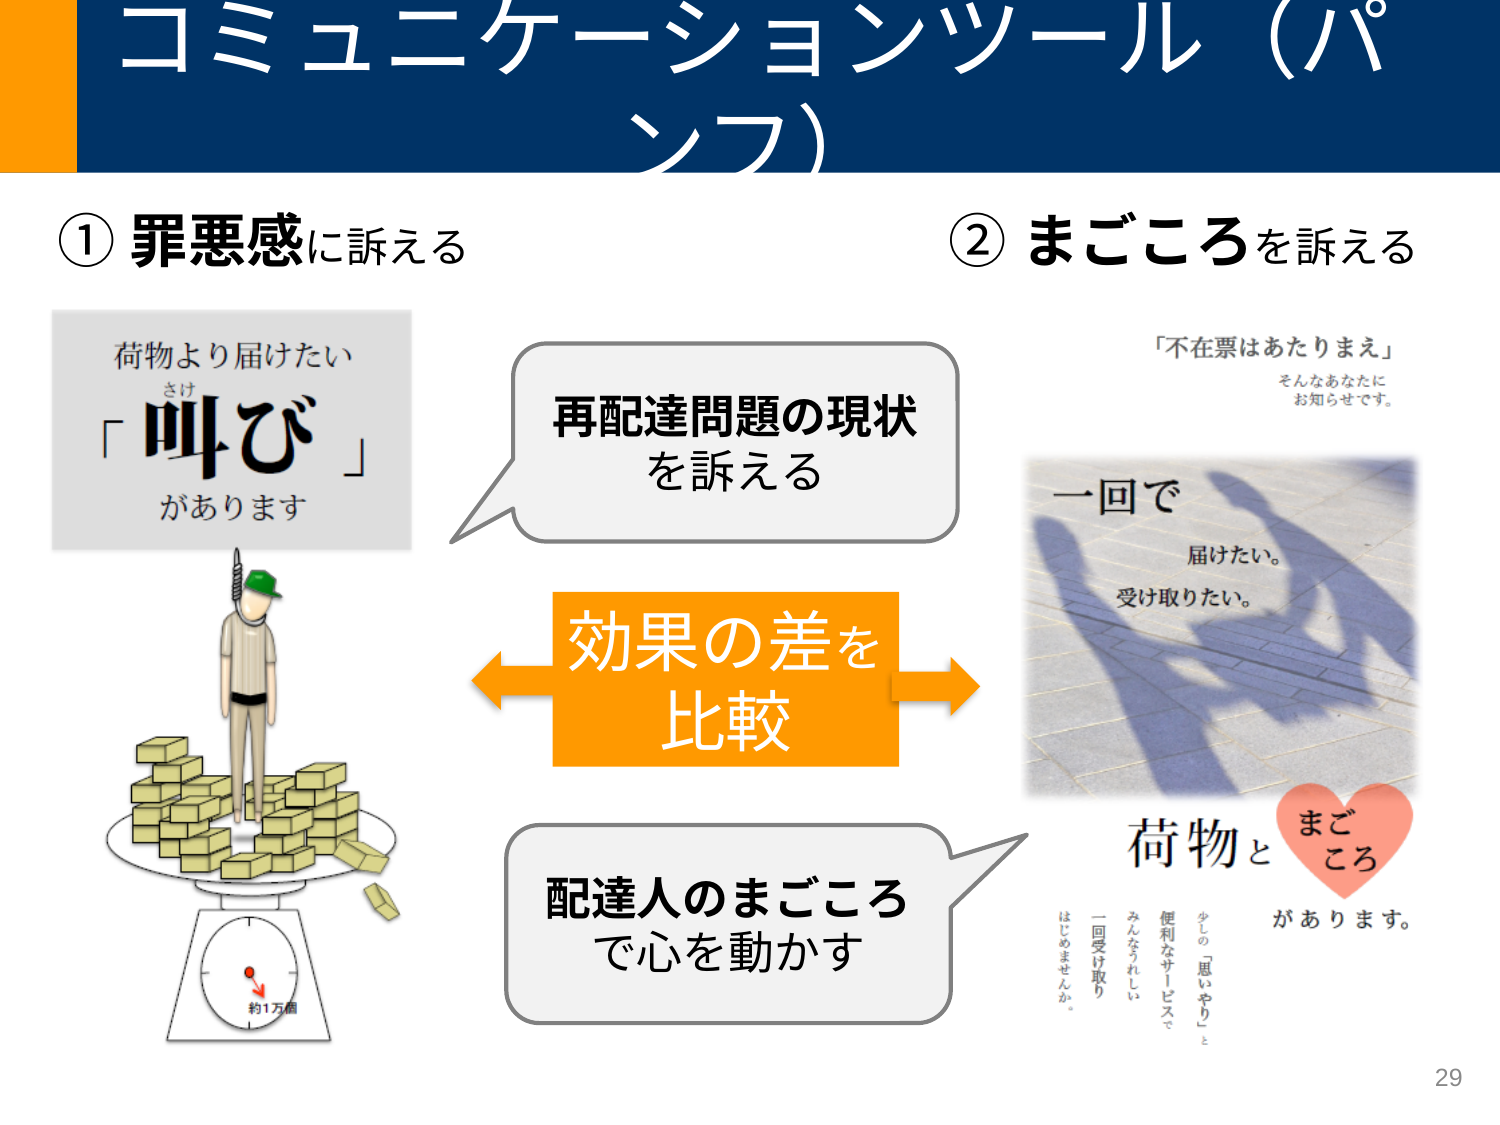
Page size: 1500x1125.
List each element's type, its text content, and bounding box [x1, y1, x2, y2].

picture [1020, 296, 1424, 1077]
text_box ①罪悪感に訴える [42, 196, 486, 281]
text_box 再配達問題の現状を訴える [449, 341, 960, 545]
slide_number 29 [1128, 1046, 1478, 1107]
text_box 効果の差を 比較 [552, 591, 900, 767]
text_box ②まごころを訴える [934, 196, 1435, 281]
text_box 配達人のまごころ で心を動かす [504, 822, 1015, 1026]
text_box [890, 656, 981, 717]
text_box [0, 0, 1500, 173]
text_box [470, 650, 552, 711]
picture [27, 281, 432, 1082]
